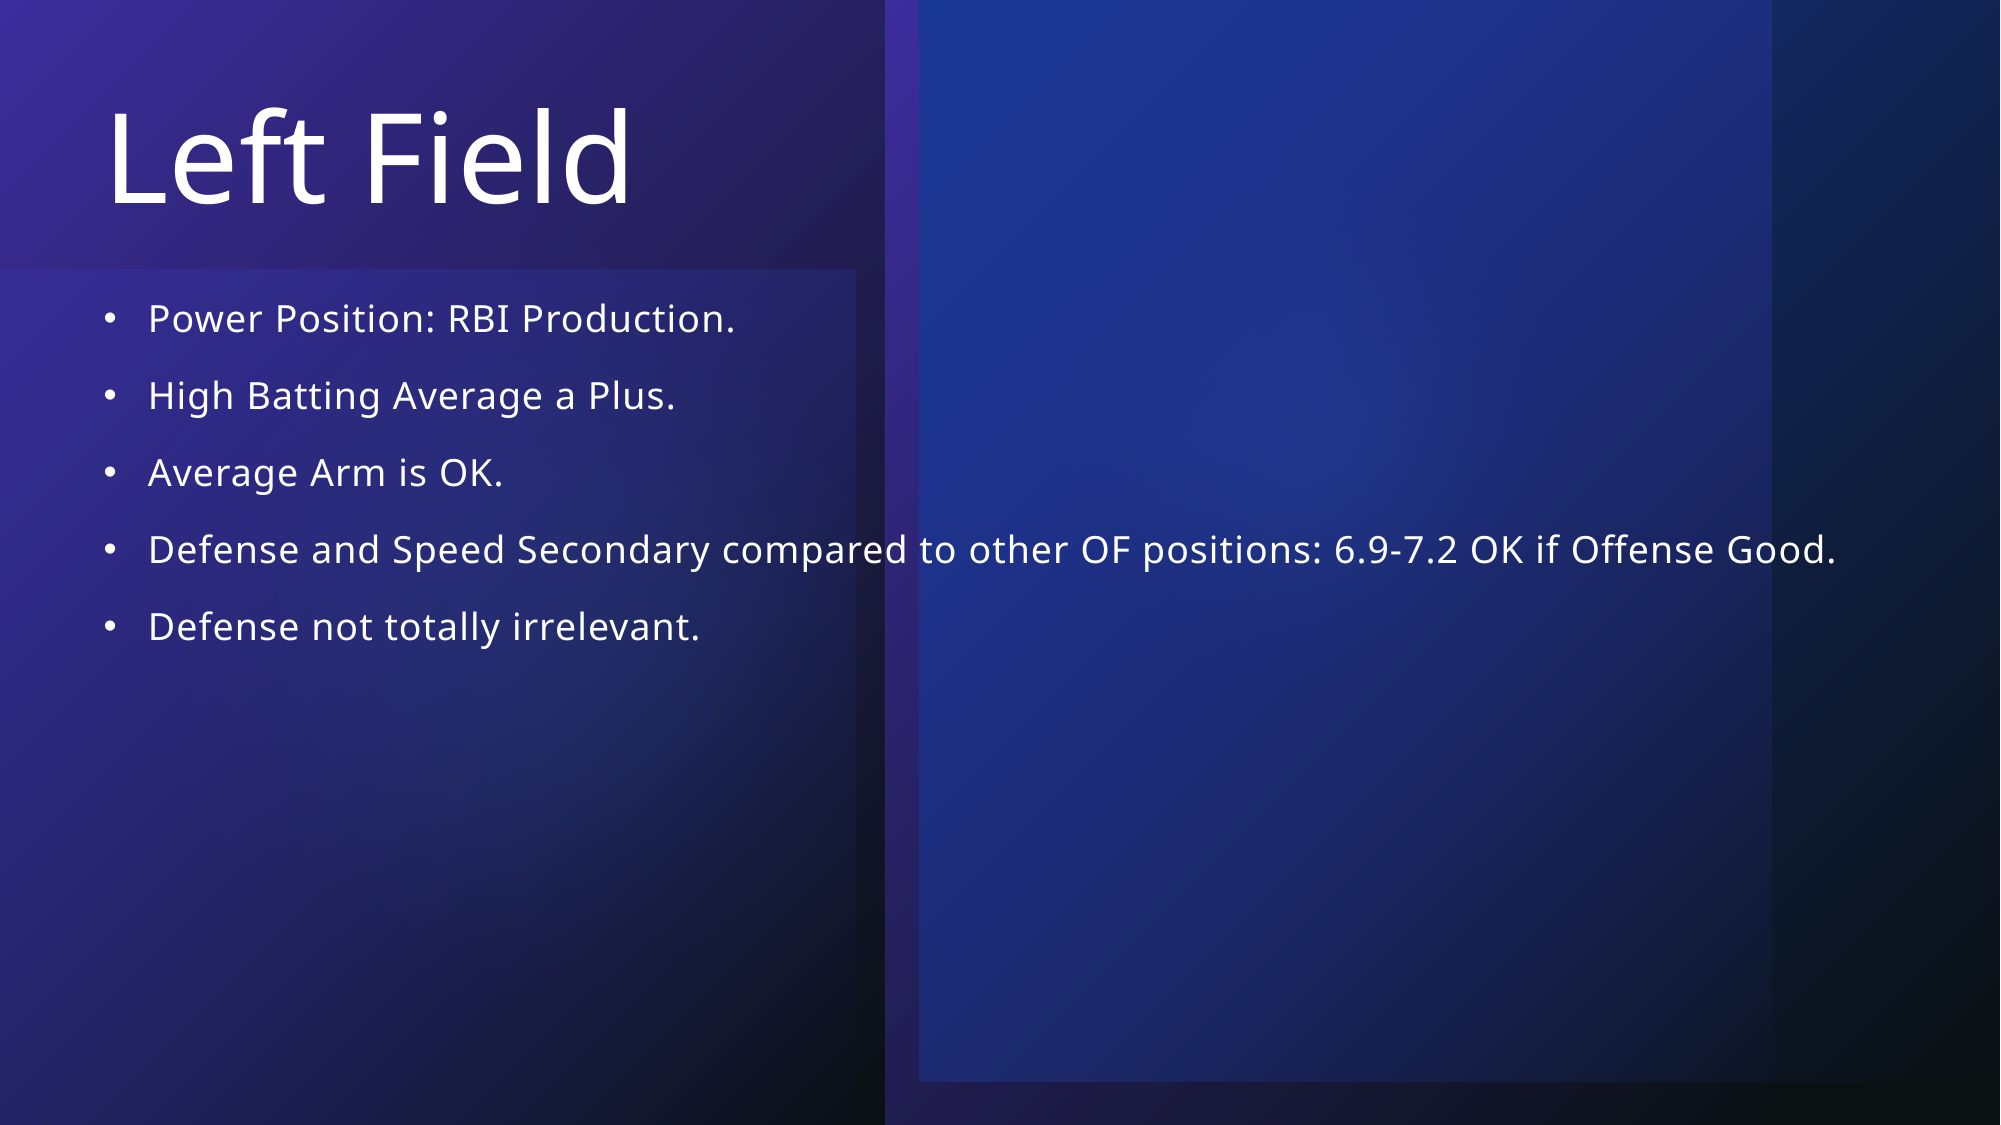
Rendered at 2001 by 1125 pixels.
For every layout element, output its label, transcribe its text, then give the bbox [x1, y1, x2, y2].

title Left Field [88, 88, 1910, 276]
list Power Position: RBI Production. High Batting Average a Plus. Average Arm is OK. Defense and Speed Secondary compared to other OF positions: 6.9-7.2 OK if Offense Good. Defense not totally irrelevant. [88, 276, 1910, 1035]
